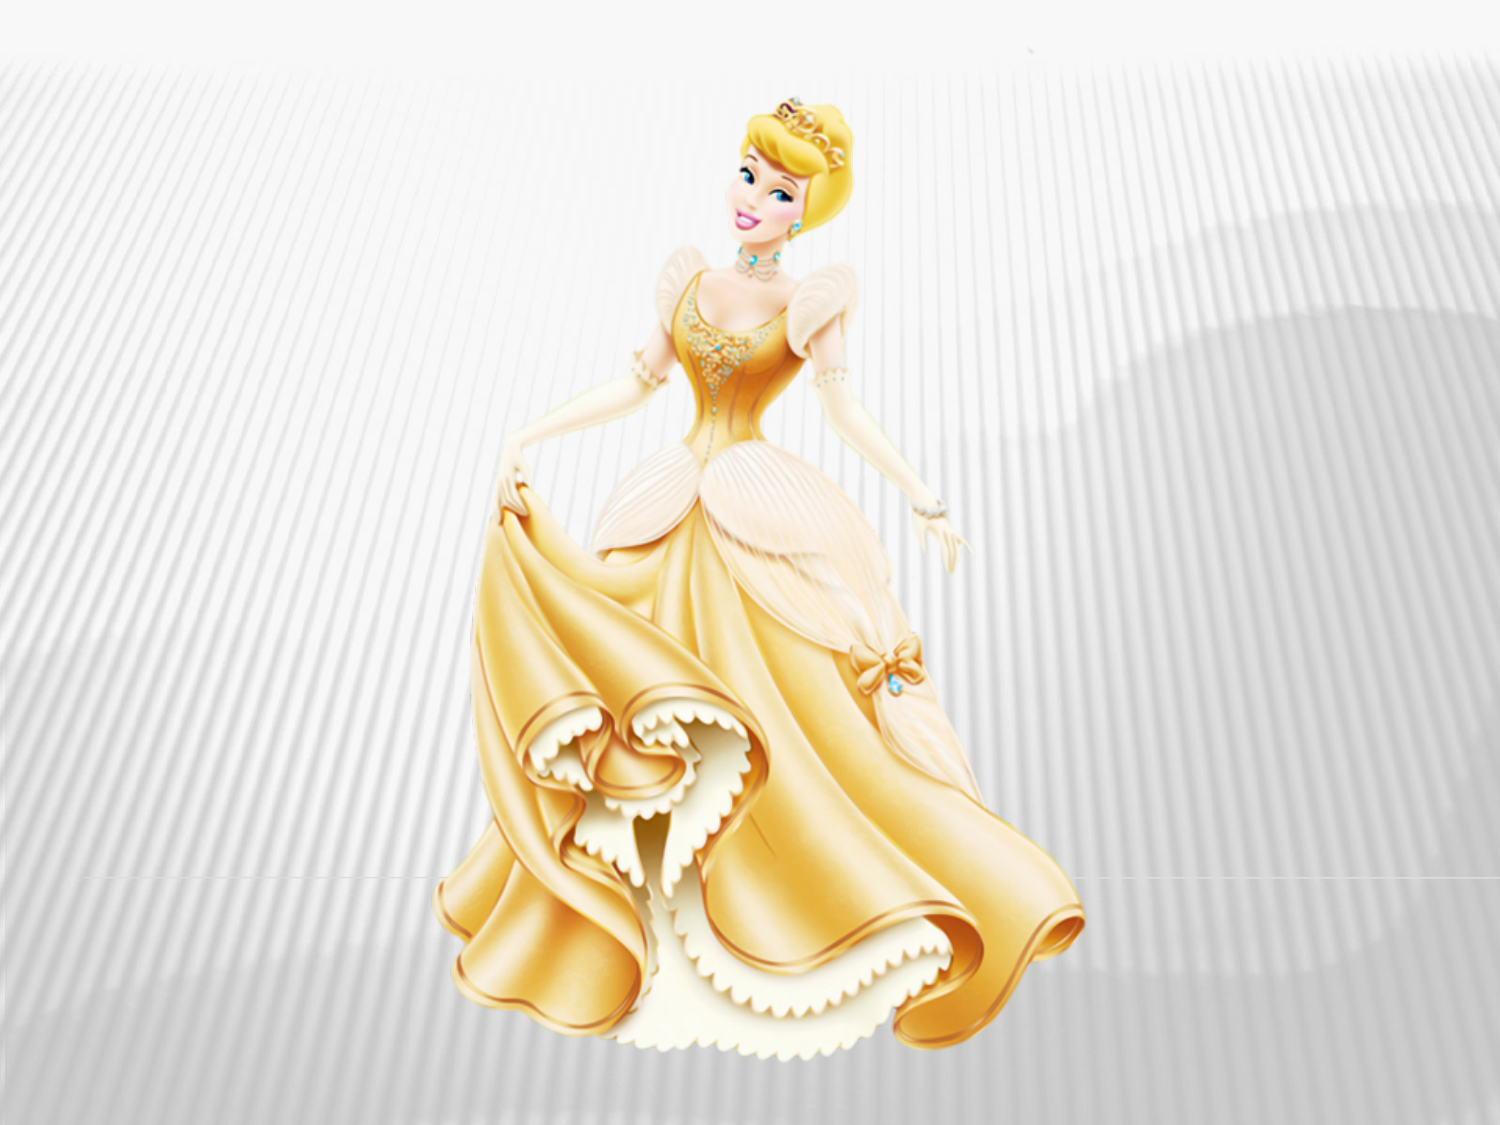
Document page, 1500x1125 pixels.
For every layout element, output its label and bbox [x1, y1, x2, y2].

picture [359, 0, 1147, 1093]
